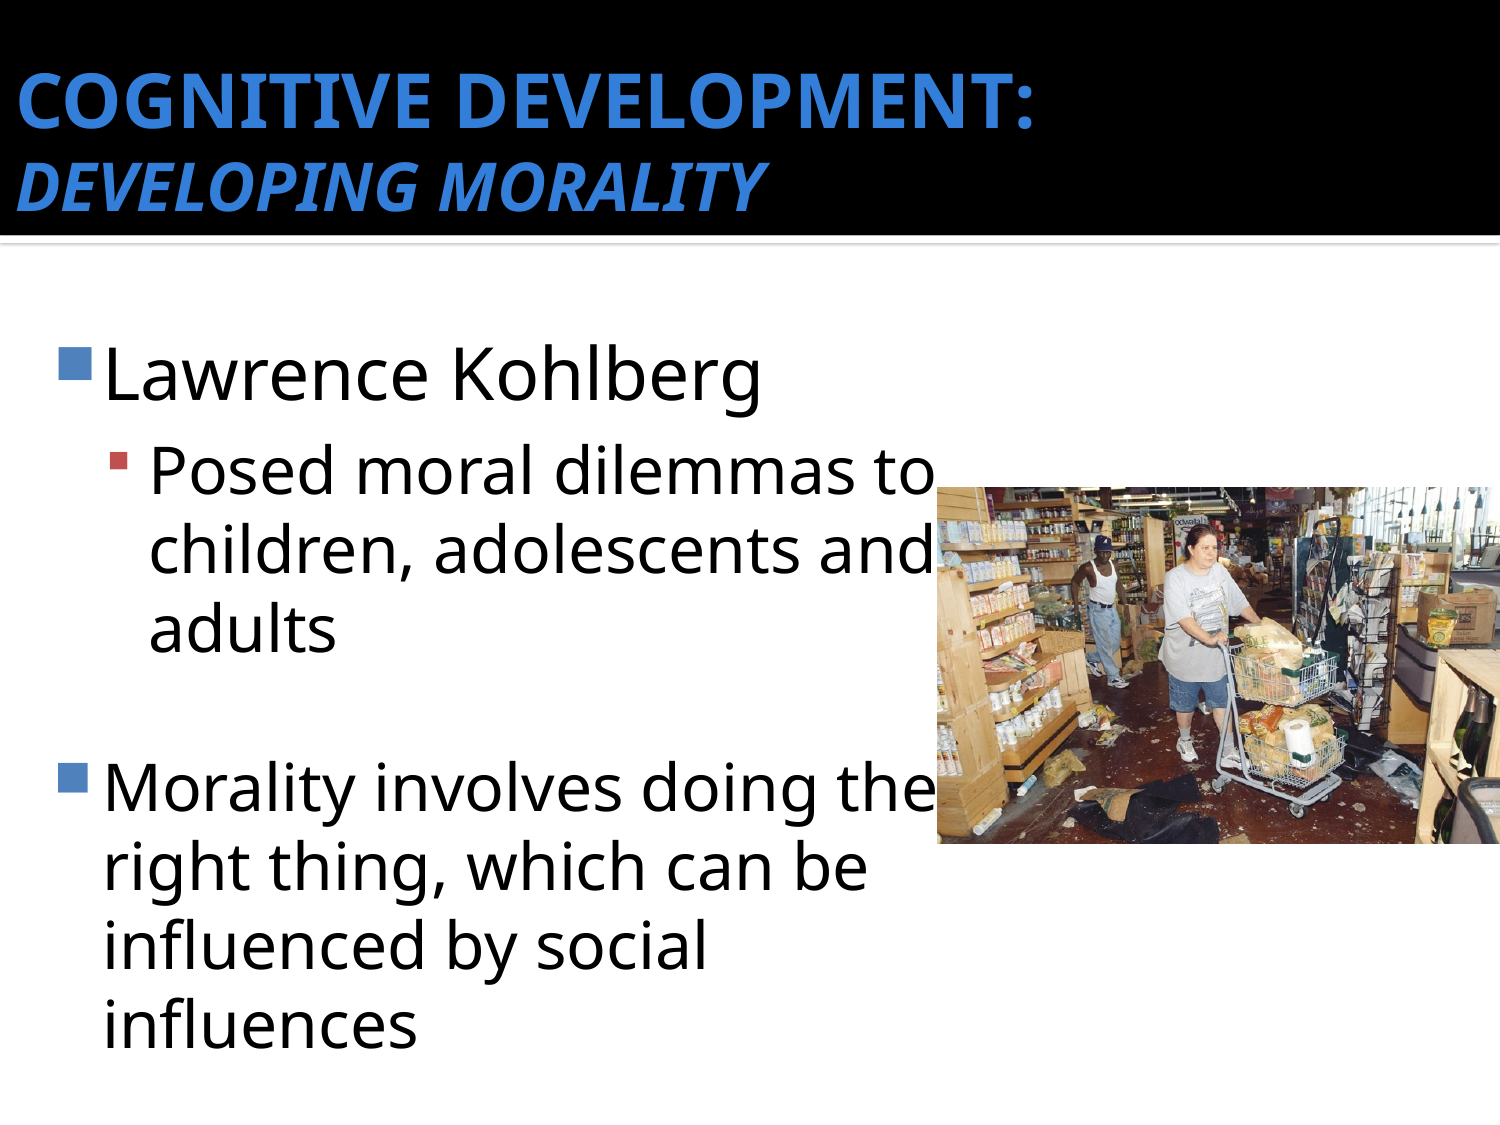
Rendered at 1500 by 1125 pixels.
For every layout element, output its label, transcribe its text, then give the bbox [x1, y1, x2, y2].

picture [937, 487, 1500, 844]
list Lawrence Kohlberg Posed moral dilemmas to children, adolescents and adults Morality involves doing the right thing, which can be influenced by social influences [24, 312, 975, 1072]
title COGNITIVE DEVELOPMENT: DEVELOPING MORALITY [0, 45, 1500, 233]
